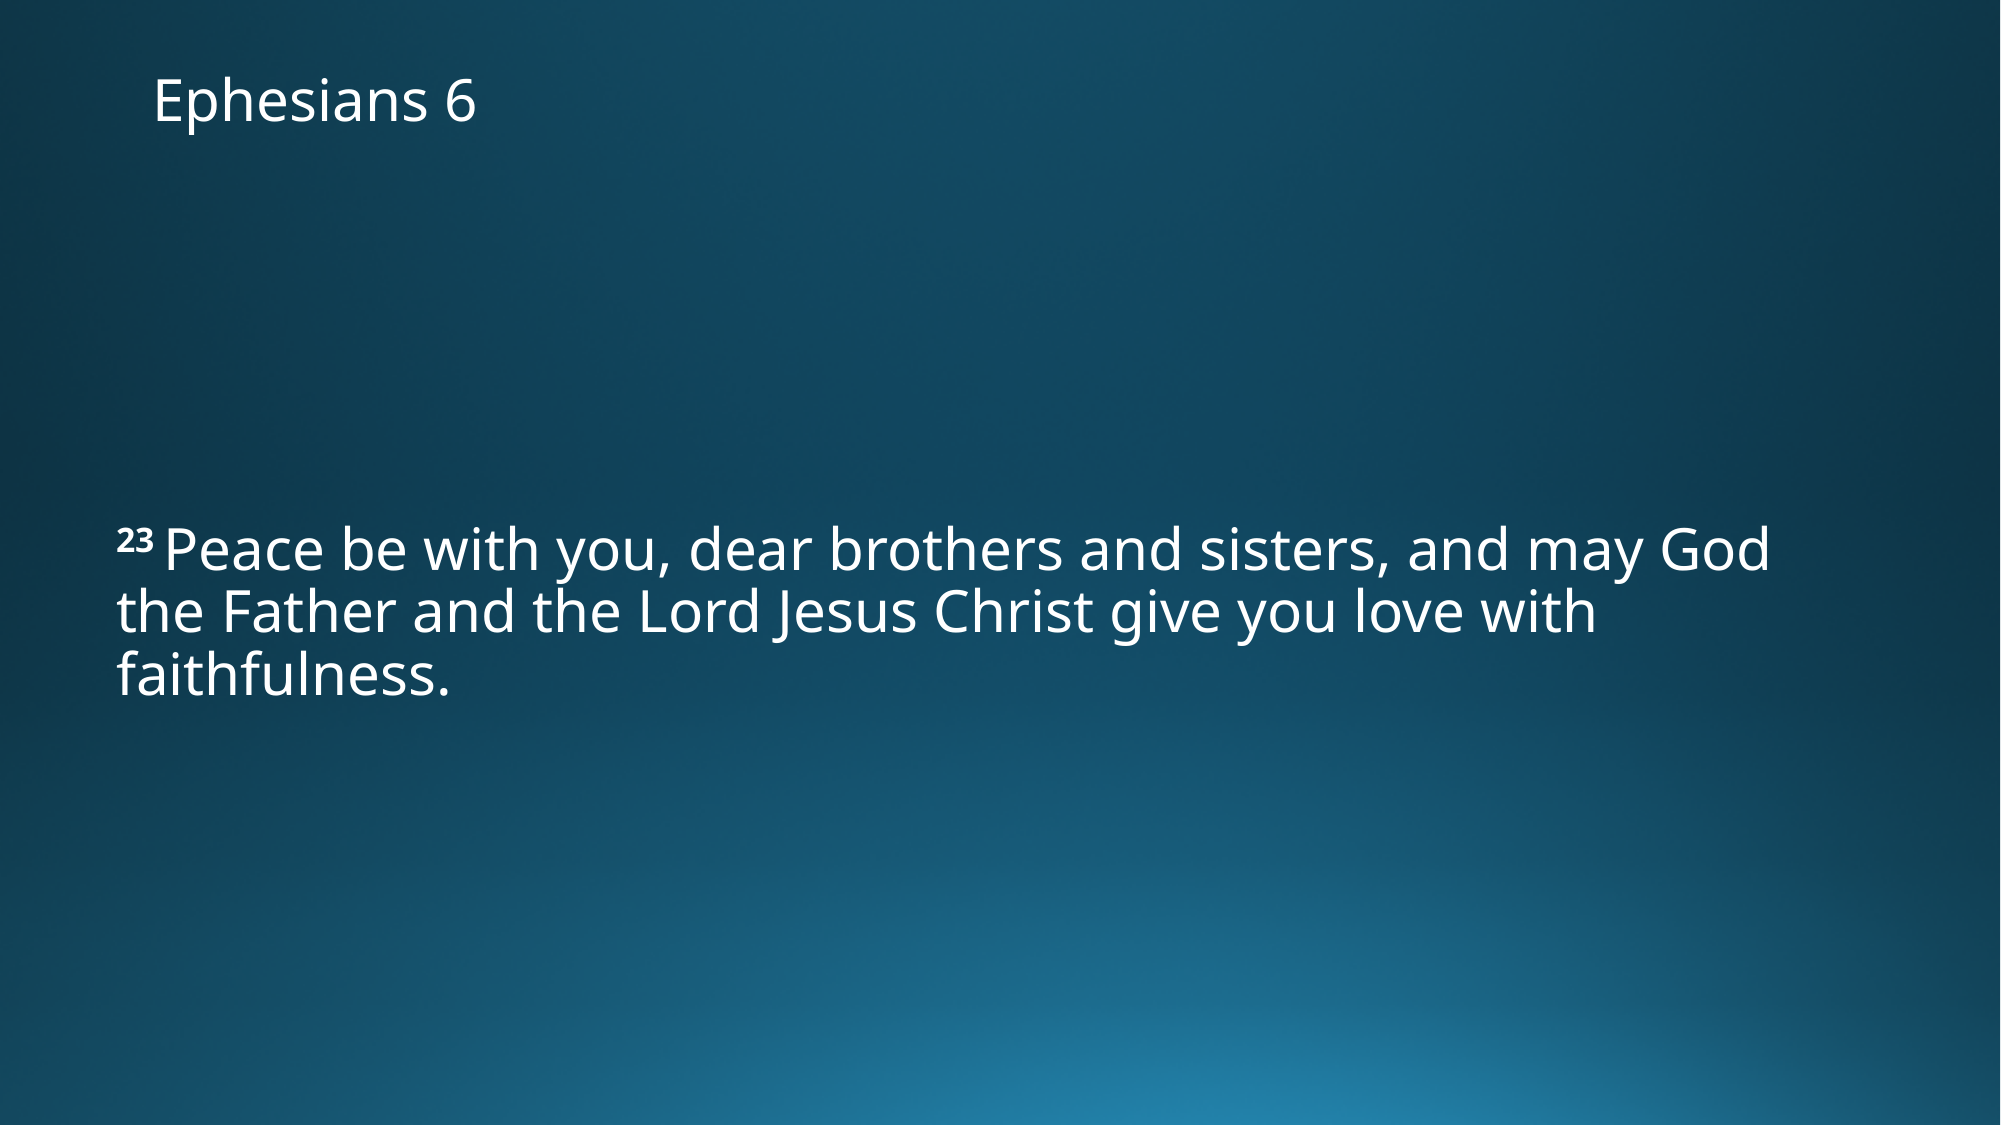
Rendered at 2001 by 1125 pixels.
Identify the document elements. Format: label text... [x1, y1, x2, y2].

list 23 Peace be with you, dear brothers and sisters, and may God the Father and the Lord Jesus Christ give you love with faithfulness. [101, 163, 1863, 1066]
picture [0, 0, 2001, 1125]
title Ephesians 6 [137, 59, 1863, 146]
